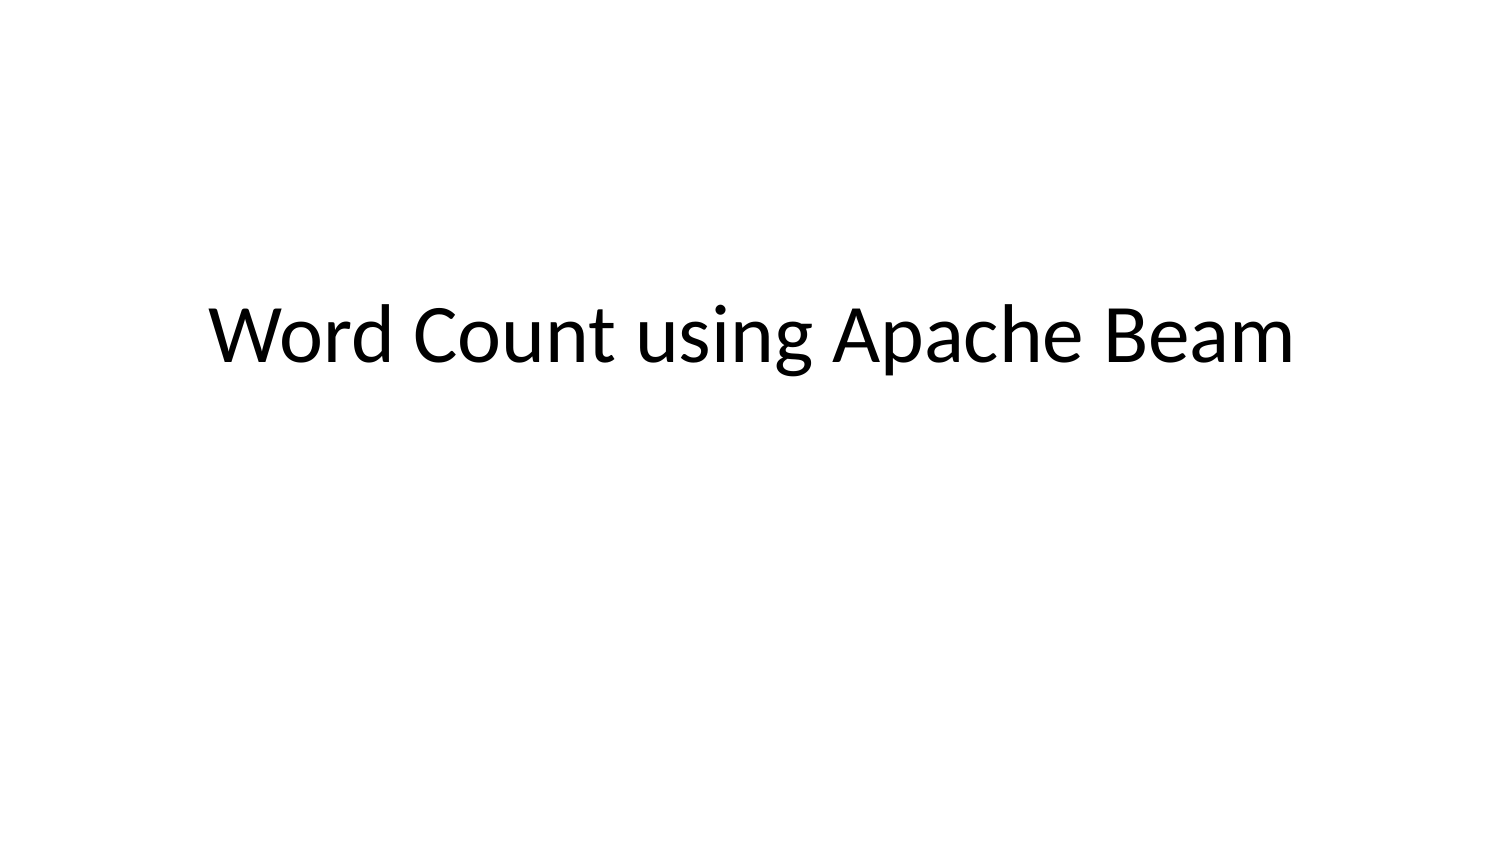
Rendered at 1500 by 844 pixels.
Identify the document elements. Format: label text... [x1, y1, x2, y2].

text_box Word Count using Apache Beam [208, 290, 1298, 381]
